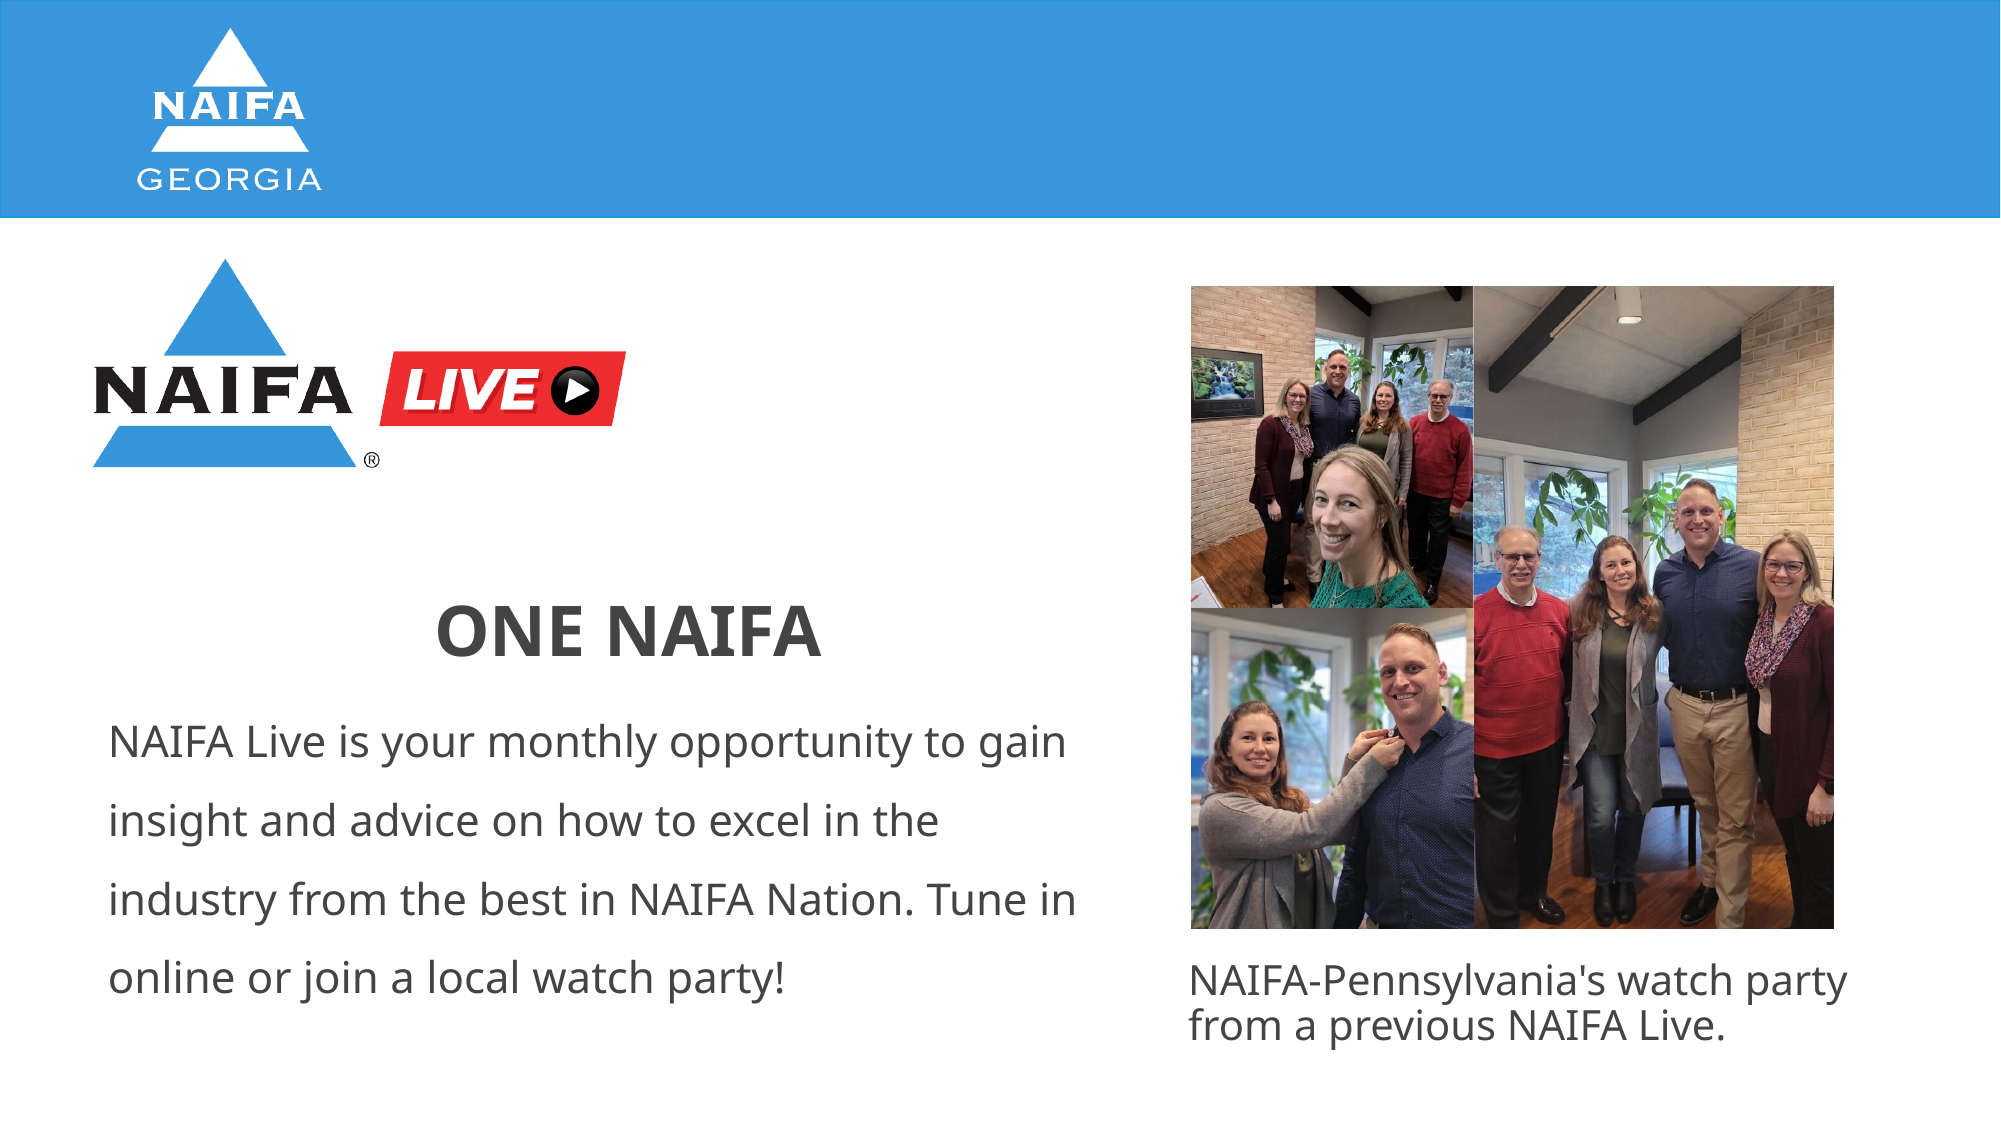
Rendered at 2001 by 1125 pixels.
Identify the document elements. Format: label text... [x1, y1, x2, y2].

picture [137, 27, 322, 191]
picture [92, 258, 626, 468]
picture [1191, 286, 1834, 929]
text_box NAIFA-Pennsylvania's watch party from a previous NAIFA Live. [1173, 952, 1932, 1125]
list ONE NAIFA NAIFA Live is your monthly opportunity to gain insight and advice on how to excel in the industry from the best in NAIFA Nation. Tune in online or join a local watch party! [92, 537, 1130, 1013]
